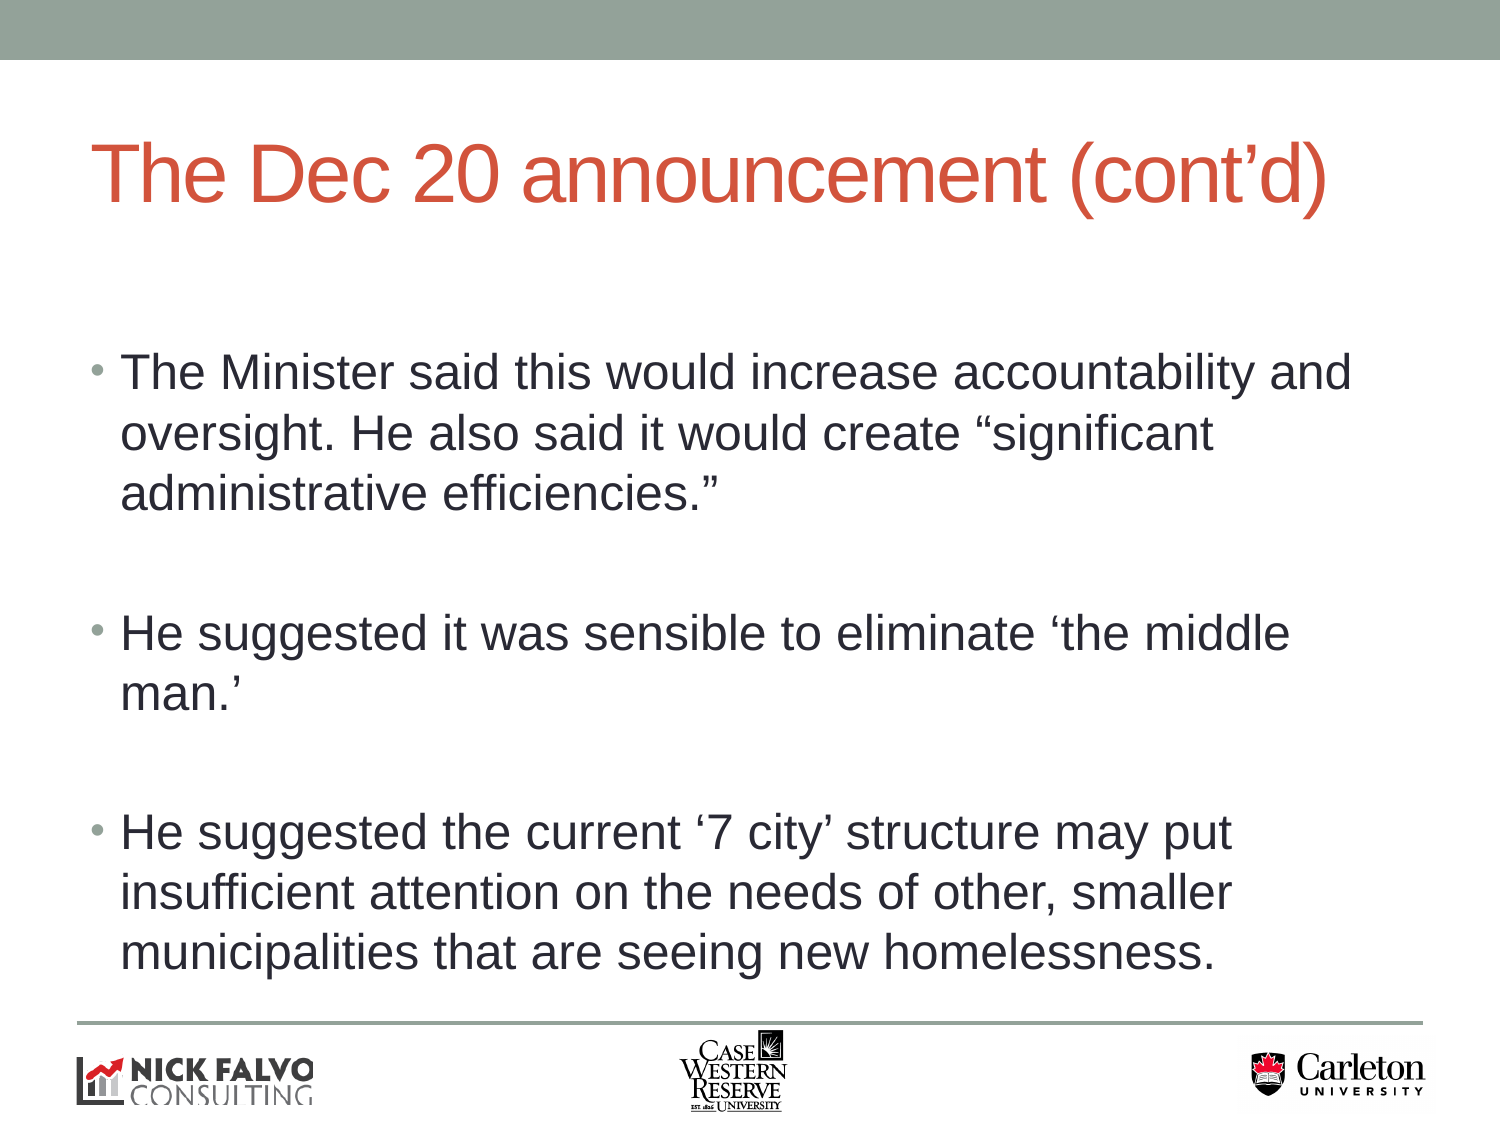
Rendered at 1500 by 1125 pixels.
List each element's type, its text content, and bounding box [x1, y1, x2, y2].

picture [679, 1030, 793, 1120]
list The Minister said this would increase accountability and oversight. He also said it would create “significant administrative efficiencies.” He suggested it was sensible to eliminate ‘the middle man.’ He suggested the current ‘7 city’ structure may put insufficient attention on the needs of other, smaller municipalities that are seeing new homelessness. [75, 262, 1425, 988]
title The Dec 20 announcement (cont’d) [75, 87, 1425, 250]
picture [1237, 1035, 1436, 1114]
